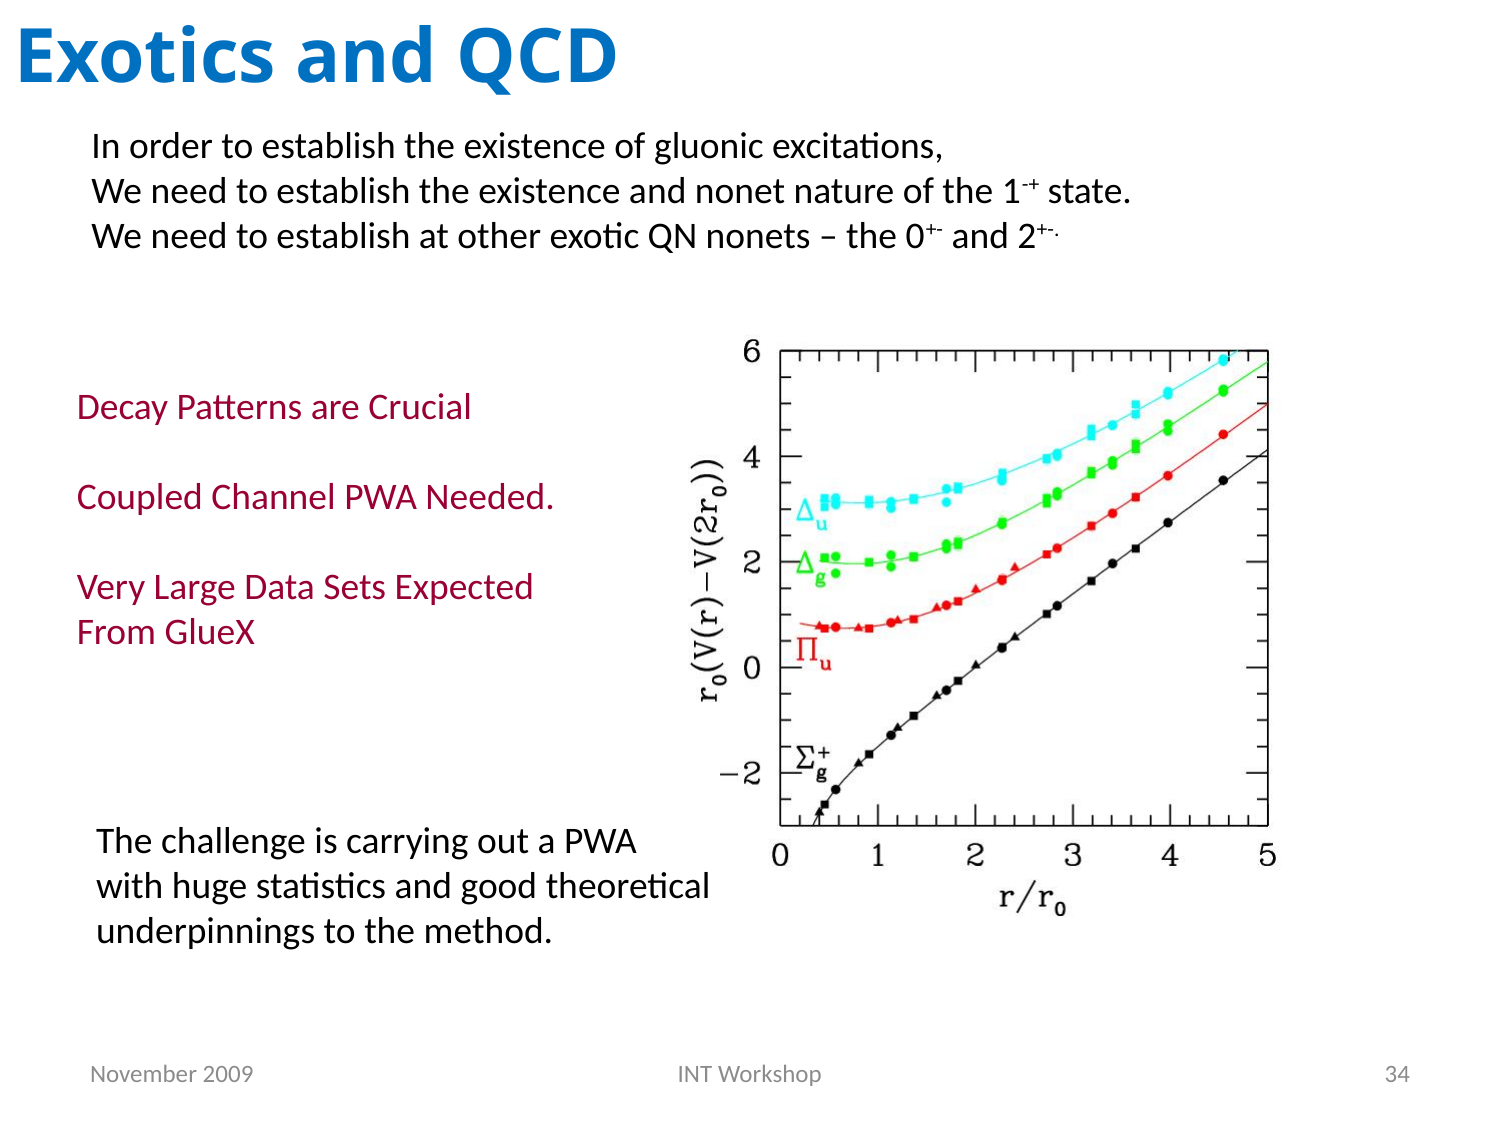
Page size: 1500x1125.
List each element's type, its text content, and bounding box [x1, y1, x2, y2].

footer INT Workshop [512, 1042, 988, 1103]
picture [687, 317, 1287, 917]
text_box The challenge is carrying out a PWA with huge statistics and good theoretical underpinnings to the method. [81, 809, 727, 959]
text_box Exotics and QCD [0, 0, 655, 105]
slide_number 34 [1074, 1042, 1425, 1103]
text_box Decay Patterns are Crucial Coupled Channel PWA Needed. Very Large Data Sets Expected From GlueX [62, 374, 571, 660]
text_box In order to establish the existence of gluonic excitations, We need to establish the existence and nonet nature of the 1-+ state. We need to establish at other exotic QN nonets – the 0+- and 2+-. [76, 113, 1148, 263]
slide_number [75, 1042, 425, 1103]
